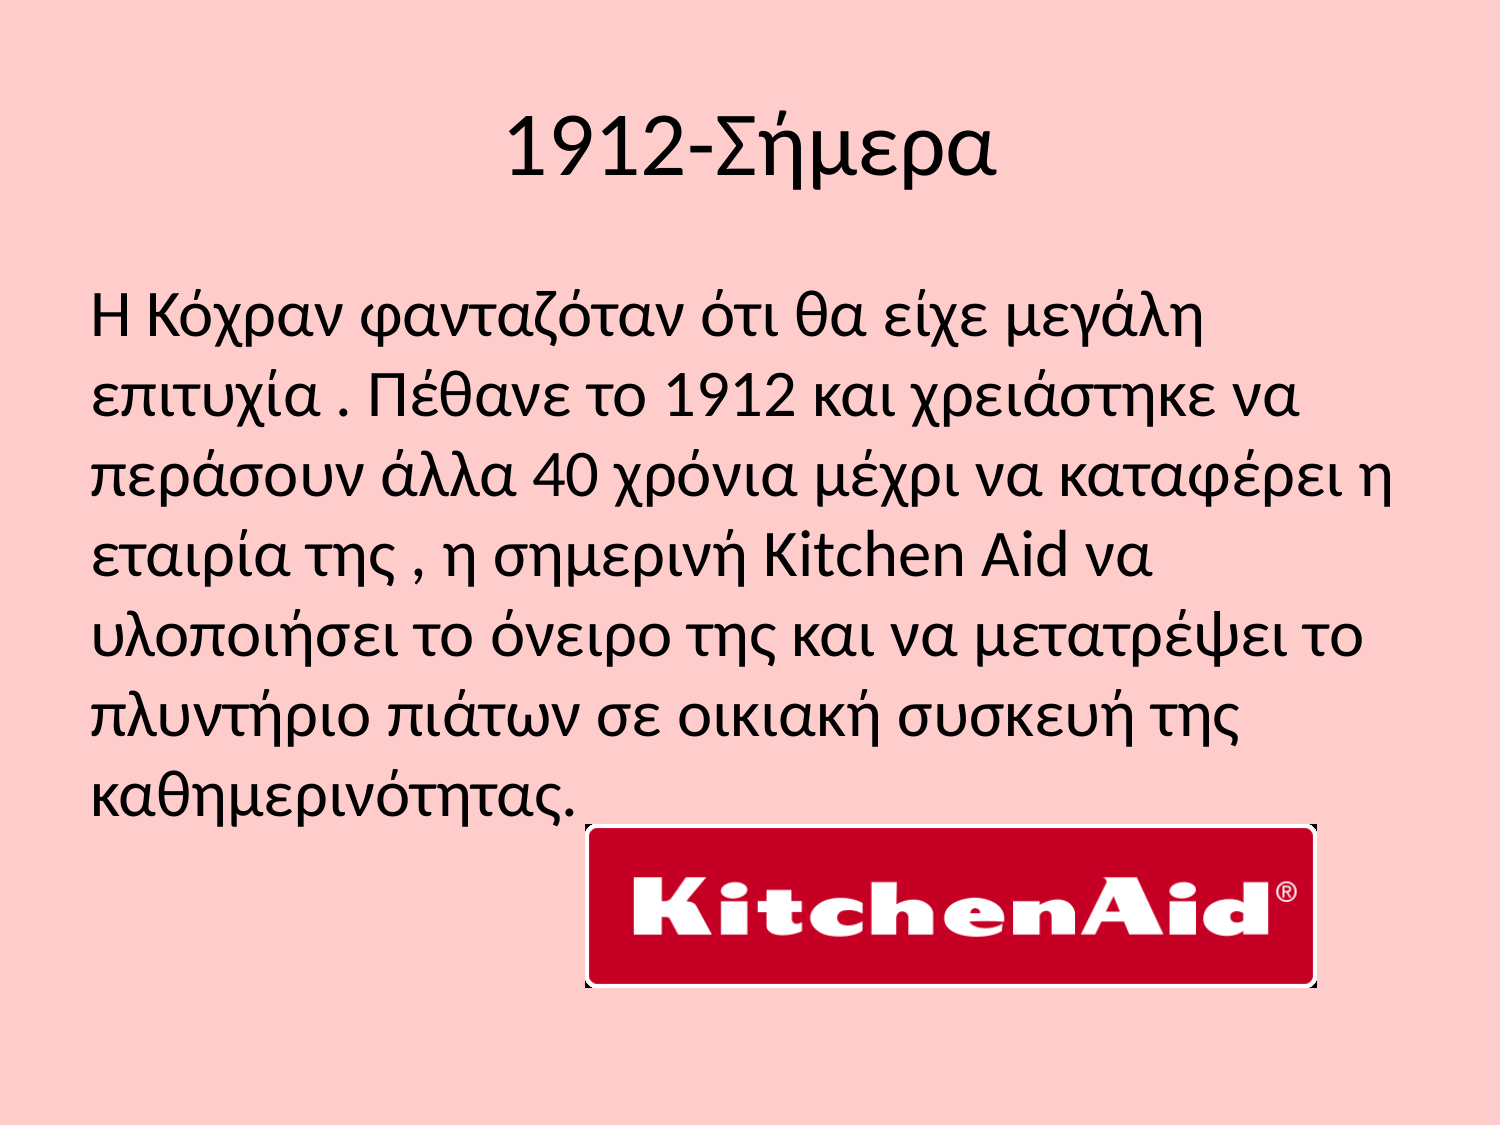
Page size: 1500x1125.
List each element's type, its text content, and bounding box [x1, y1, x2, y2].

title 1912-Σήμερα [75, 45, 1425, 233]
picture [585, 824, 1318, 988]
list Η Κόχραν φανταζόταν ότι θα είχε μεγάλη επιτυχία . Πέθανε το 1912 και χρειάστηκε να περάσουν άλλα 40 χρόνια μέχρι να καταφέρει η εταιρία της , η σημερινή Kitchen Aid να υλοποιήσει το όνειρο της και να μετατρέψει το πλυντήριο πιάτων σε οικιακή συσκευή της καθημερινότητας. [75, 262, 1425, 1005]
